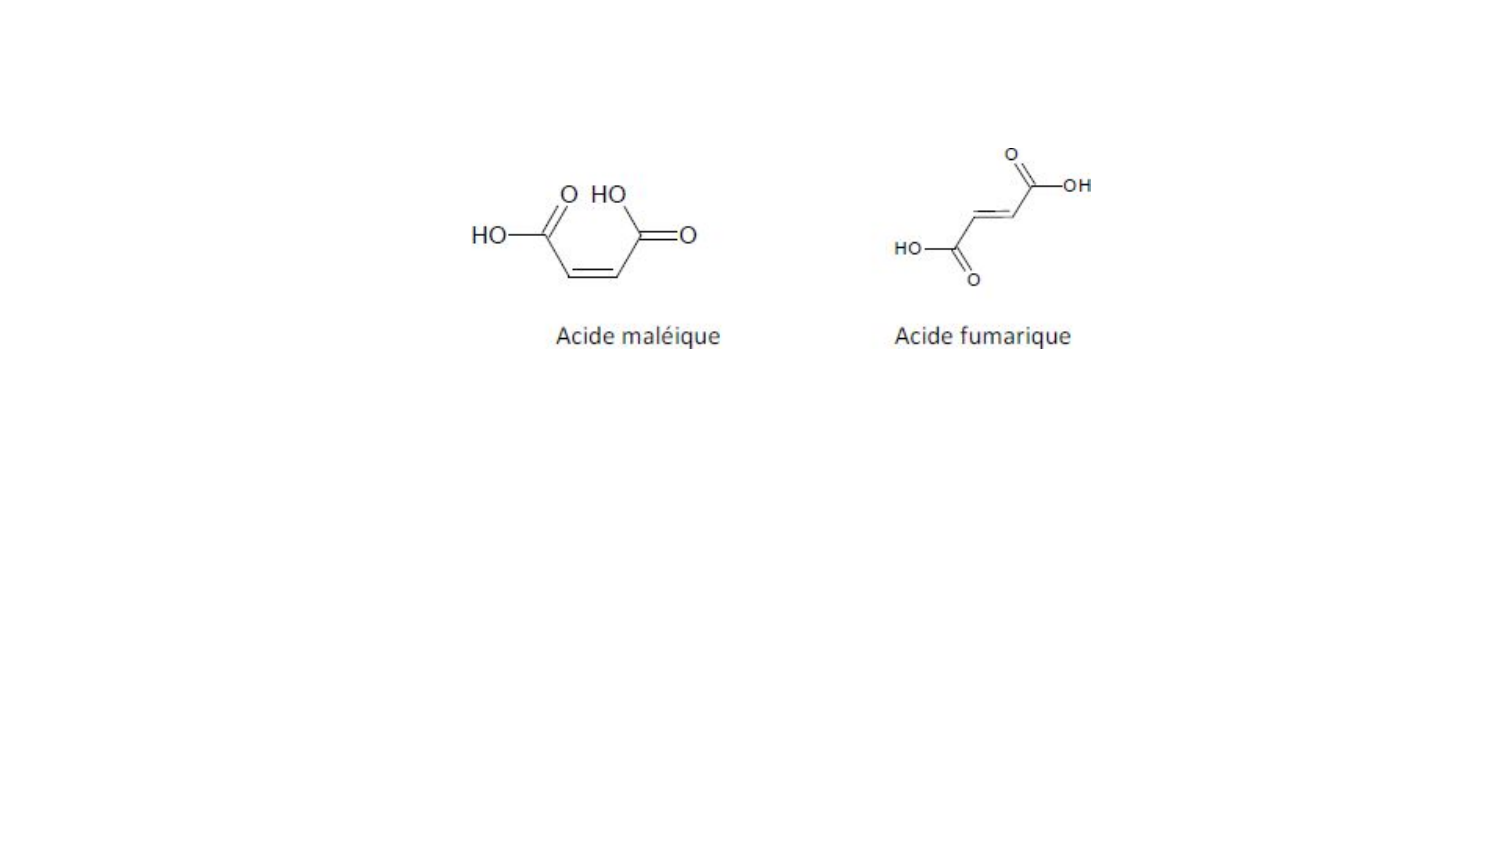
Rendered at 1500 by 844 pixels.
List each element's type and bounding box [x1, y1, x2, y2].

picture [471, 148, 1091, 349]
